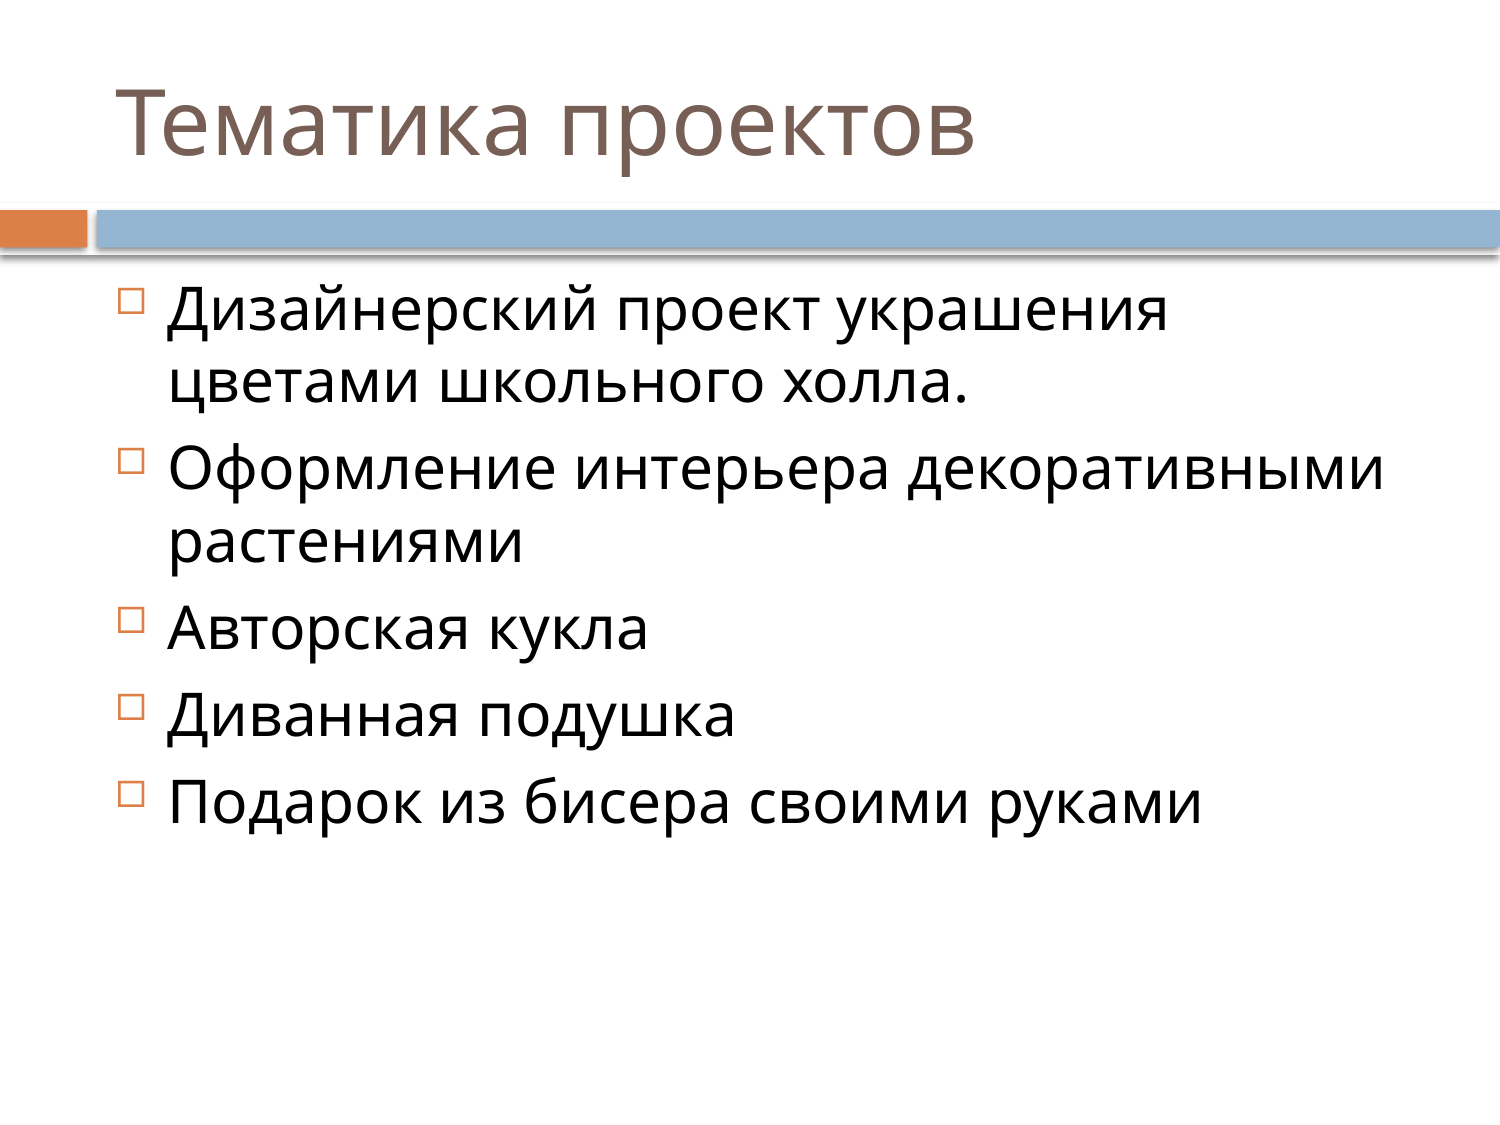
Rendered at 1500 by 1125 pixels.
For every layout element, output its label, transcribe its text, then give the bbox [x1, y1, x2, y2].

list Дизайнерский проект украшения цветами школьного холла. Оформление интерьера декоративными растениями Авторская кукла Диванная подушка Подарок из бисера своими руками [100, 262, 1438, 1000]
title Тематика проектов [100, 37, 1438, 200]
